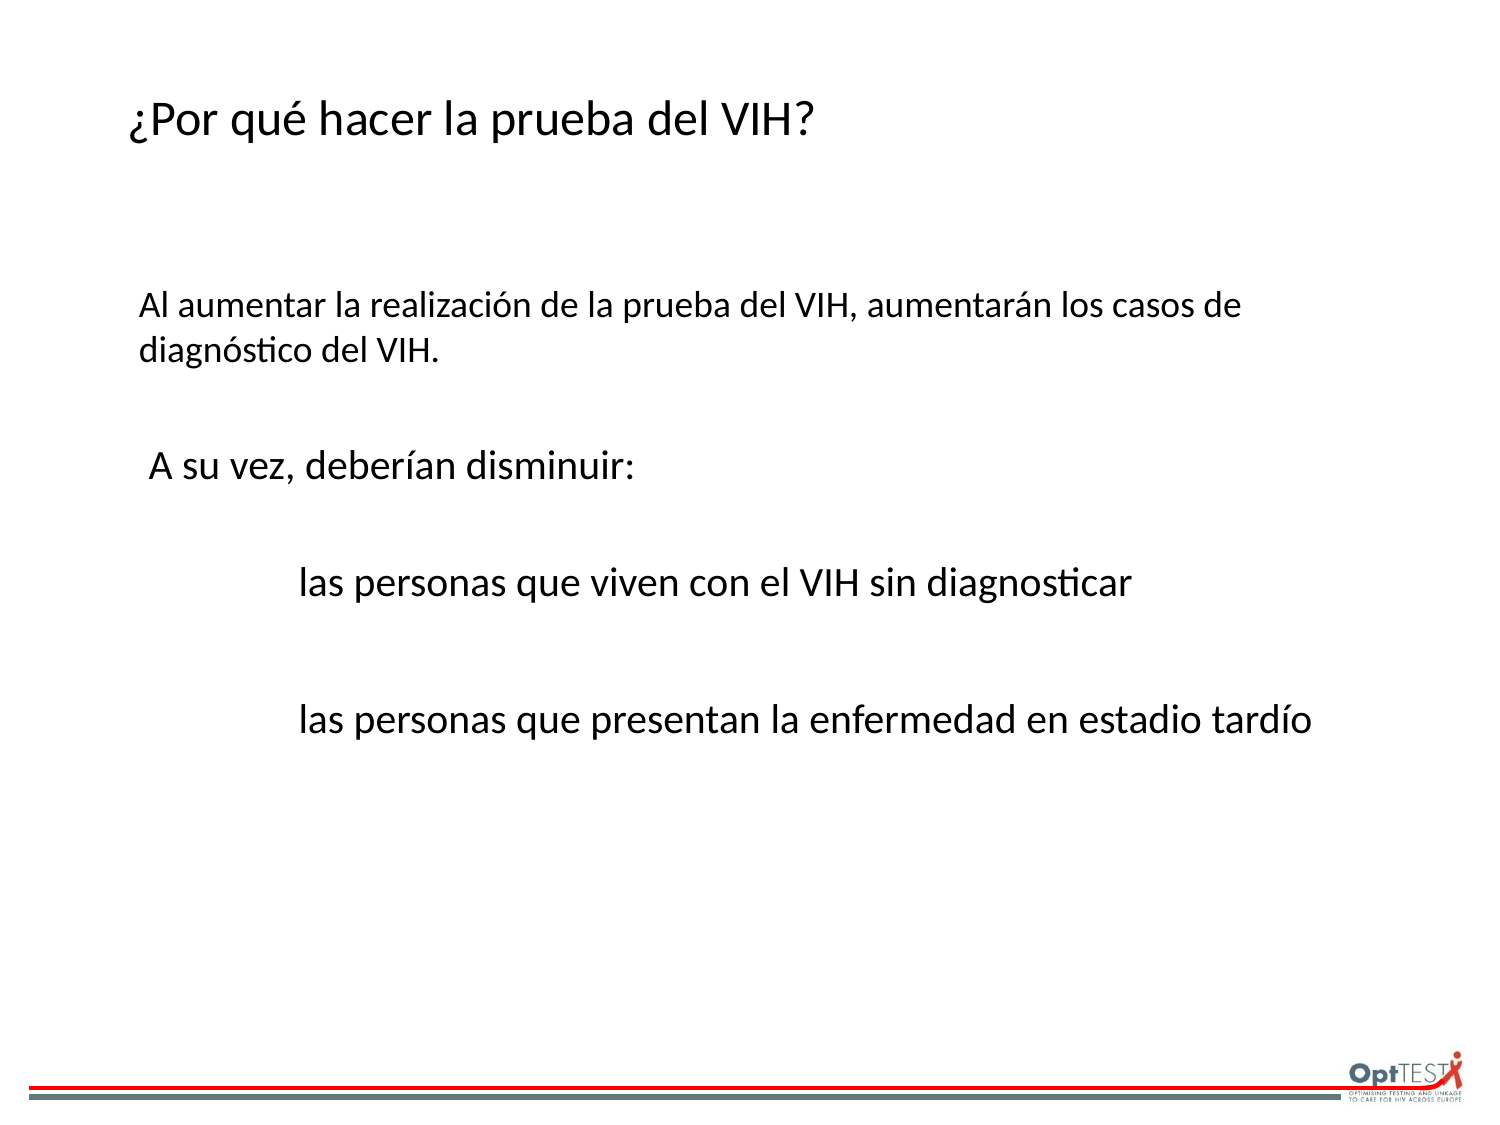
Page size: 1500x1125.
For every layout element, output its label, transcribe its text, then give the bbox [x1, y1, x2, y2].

text_box A su vez, deberían disminuir: las personas que viven con el VIH sin diagnosticar las personas que presentan la enfermedad en estadio tardío [135, 373, 1419, 764]
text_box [29, 1046, 1488, 1109]
title ¿Por qué hacer la prueba del VIH? [112, 78, 1317, 210]
list Al aumentar la realización de la prueba del VIH, aumentarán los casos de diagnóstico del VIH. [123, 219, 1341, 421]
